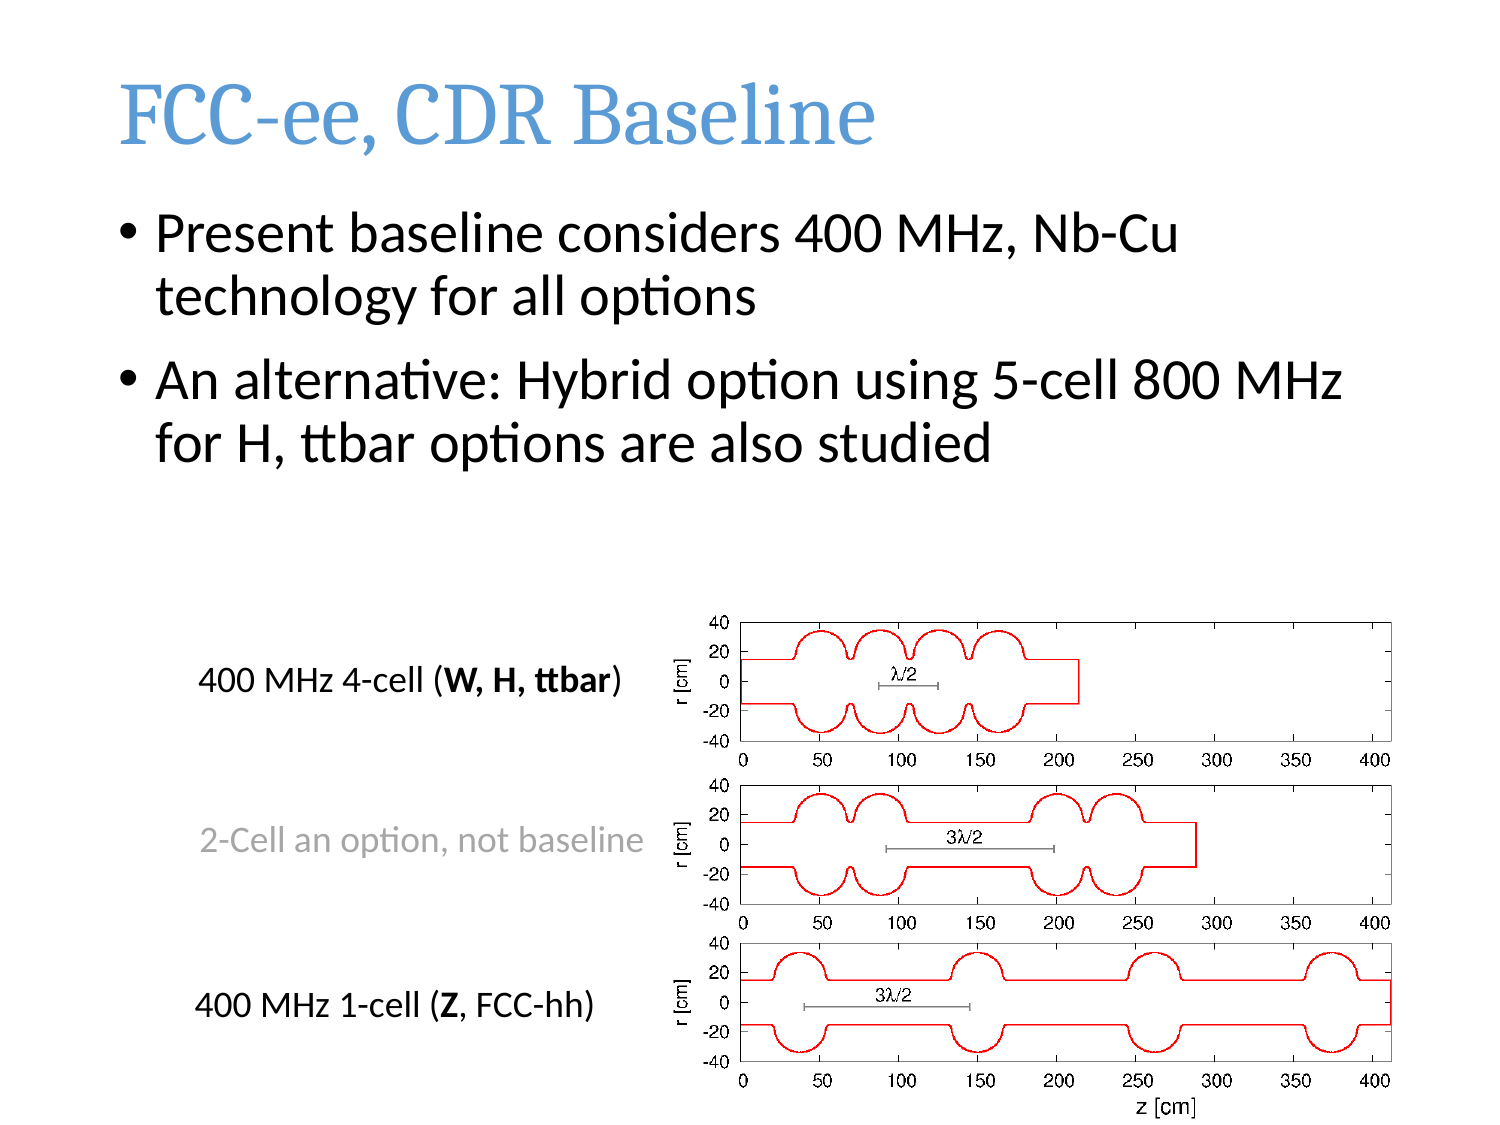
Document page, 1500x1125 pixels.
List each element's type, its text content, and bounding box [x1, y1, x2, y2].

text_box 400 MHz 1-cell (Z, FCC-hh) [179, 1014, 611, 1033]
list Present baseline considers 400 MHz, Nb-Cu technology for all options An alternative: Hybrid option using 5-cell 800 MHz for H, ttbar options are also studied [103, 195, 1397, 1014]
text_box 2-Cell an option, not baseline [184, 807, 661, 867]
picture [667, 599, 1419, 1125]
title FCC-ee, CDR Baseline [103, 59, 1397, 172]
